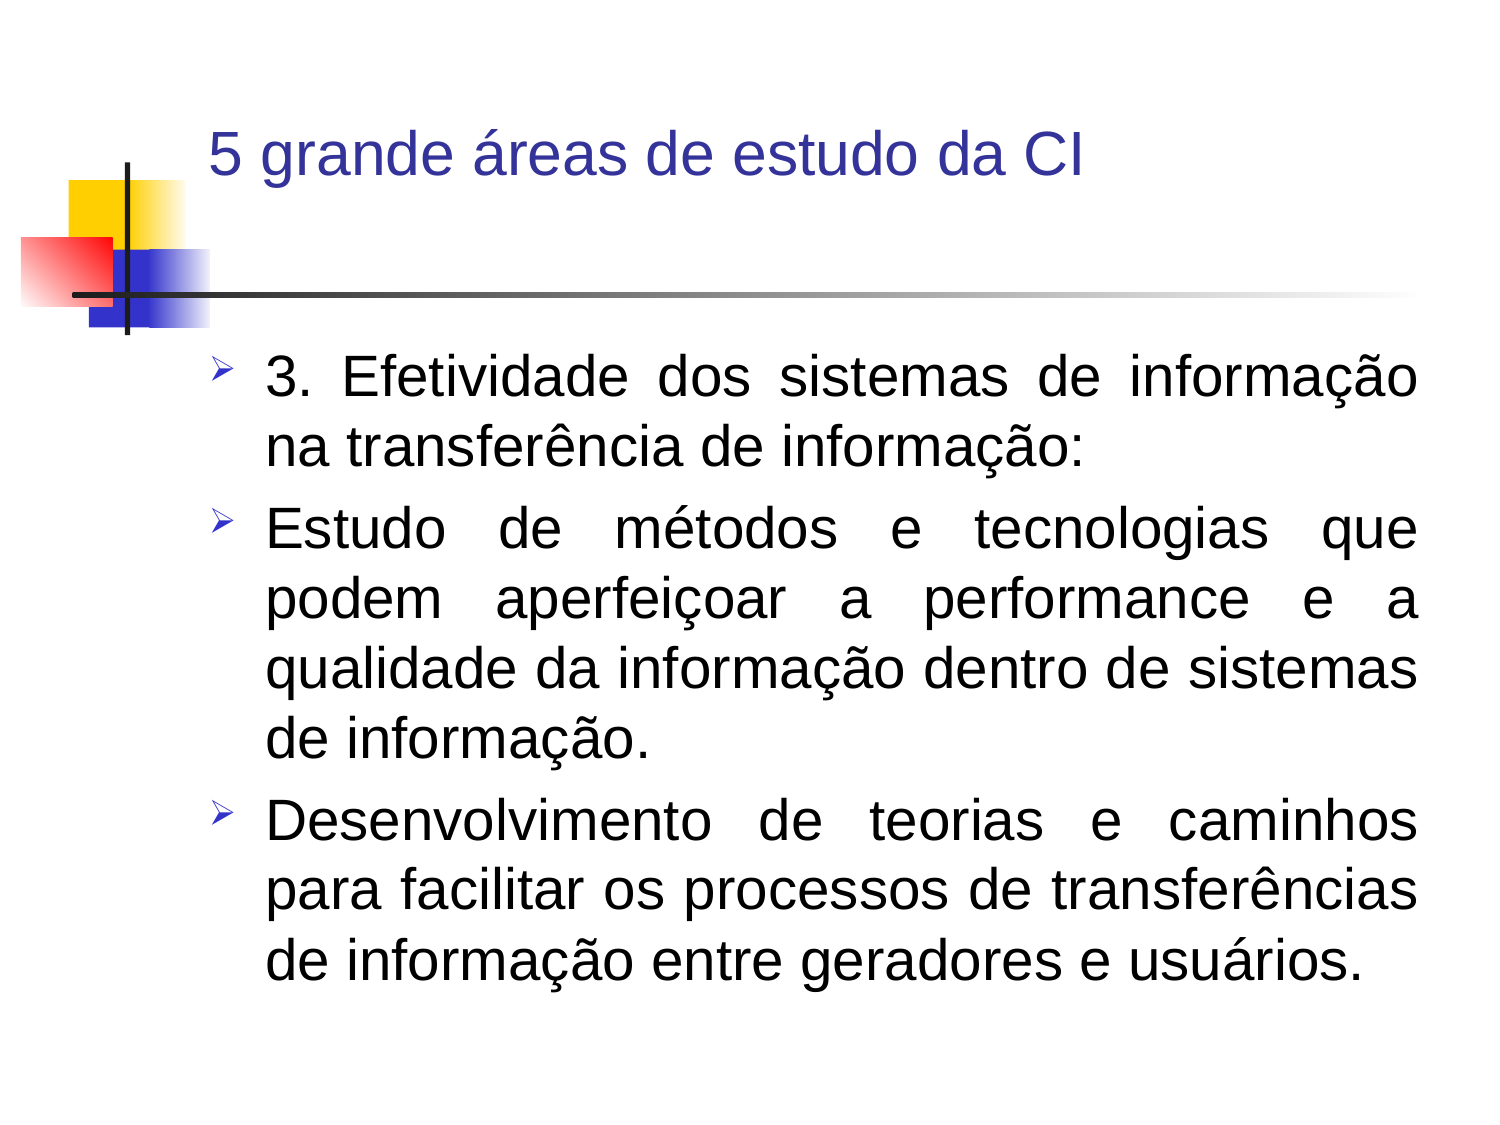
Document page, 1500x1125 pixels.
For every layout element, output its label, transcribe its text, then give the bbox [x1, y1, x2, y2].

title 5 grande áreas de estudo da CI [193, 31, 1473, 271]
list 3. Efetividade dos sistemas de informação na transferência de informação: Estudo de métodos e tecnologias que podem aperfeiçoar a performance e a qualidade da informação dentro de sistemas de informação. Desenvolvimento de teorias e caminhos para facilitar os processos de transferências de informação entre geradores e usuários. [193, 331, 1436, 1006]
